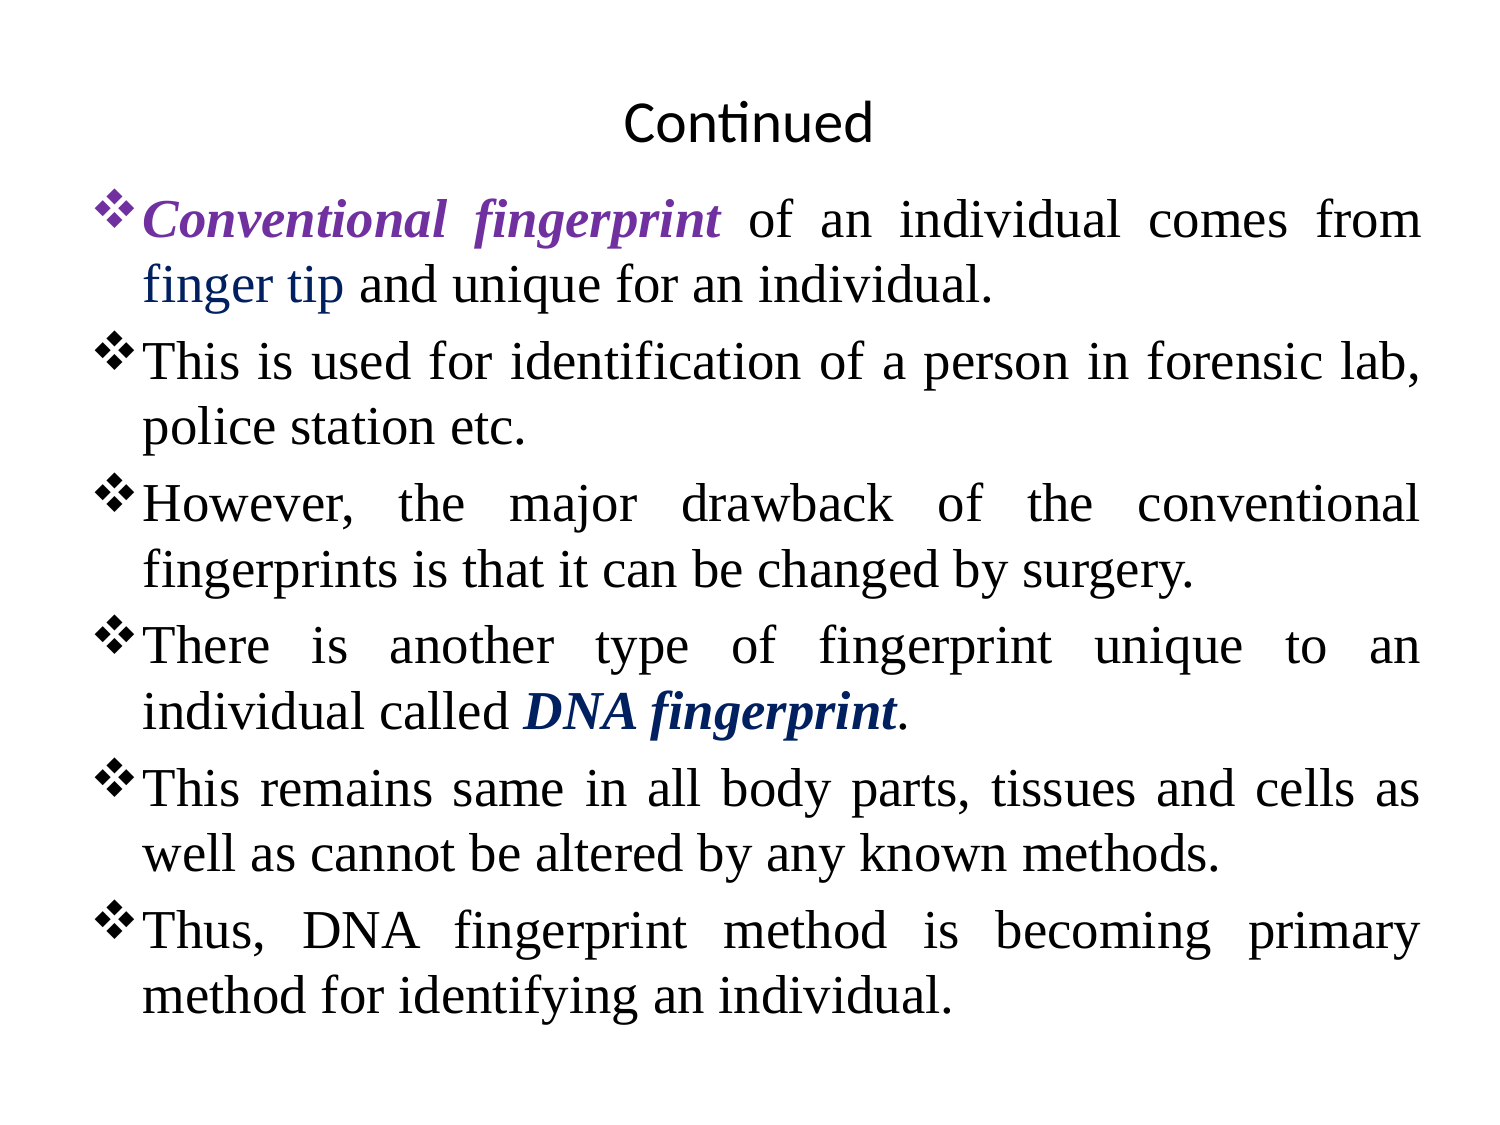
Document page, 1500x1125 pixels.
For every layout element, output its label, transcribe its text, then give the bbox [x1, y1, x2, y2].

list Conventional fingerprint of an individual comes from finger tip and unique for an individual. This is used for identification of a person in forensic lab, police station etc. However, the major drawback of the conventional fingerprints is that it can be changed by surgery. There is another type of fingerprint unique to an individual called DNA fingerprint. This remains same in all body parts, tissues and cells as well as cannot be altered by any known methods. Thus, DNA fingerprint method is becoming primary method for identifying an individual. [75, 174, 1438, 1038]
title Continued [187, 75, 1325, 163]
